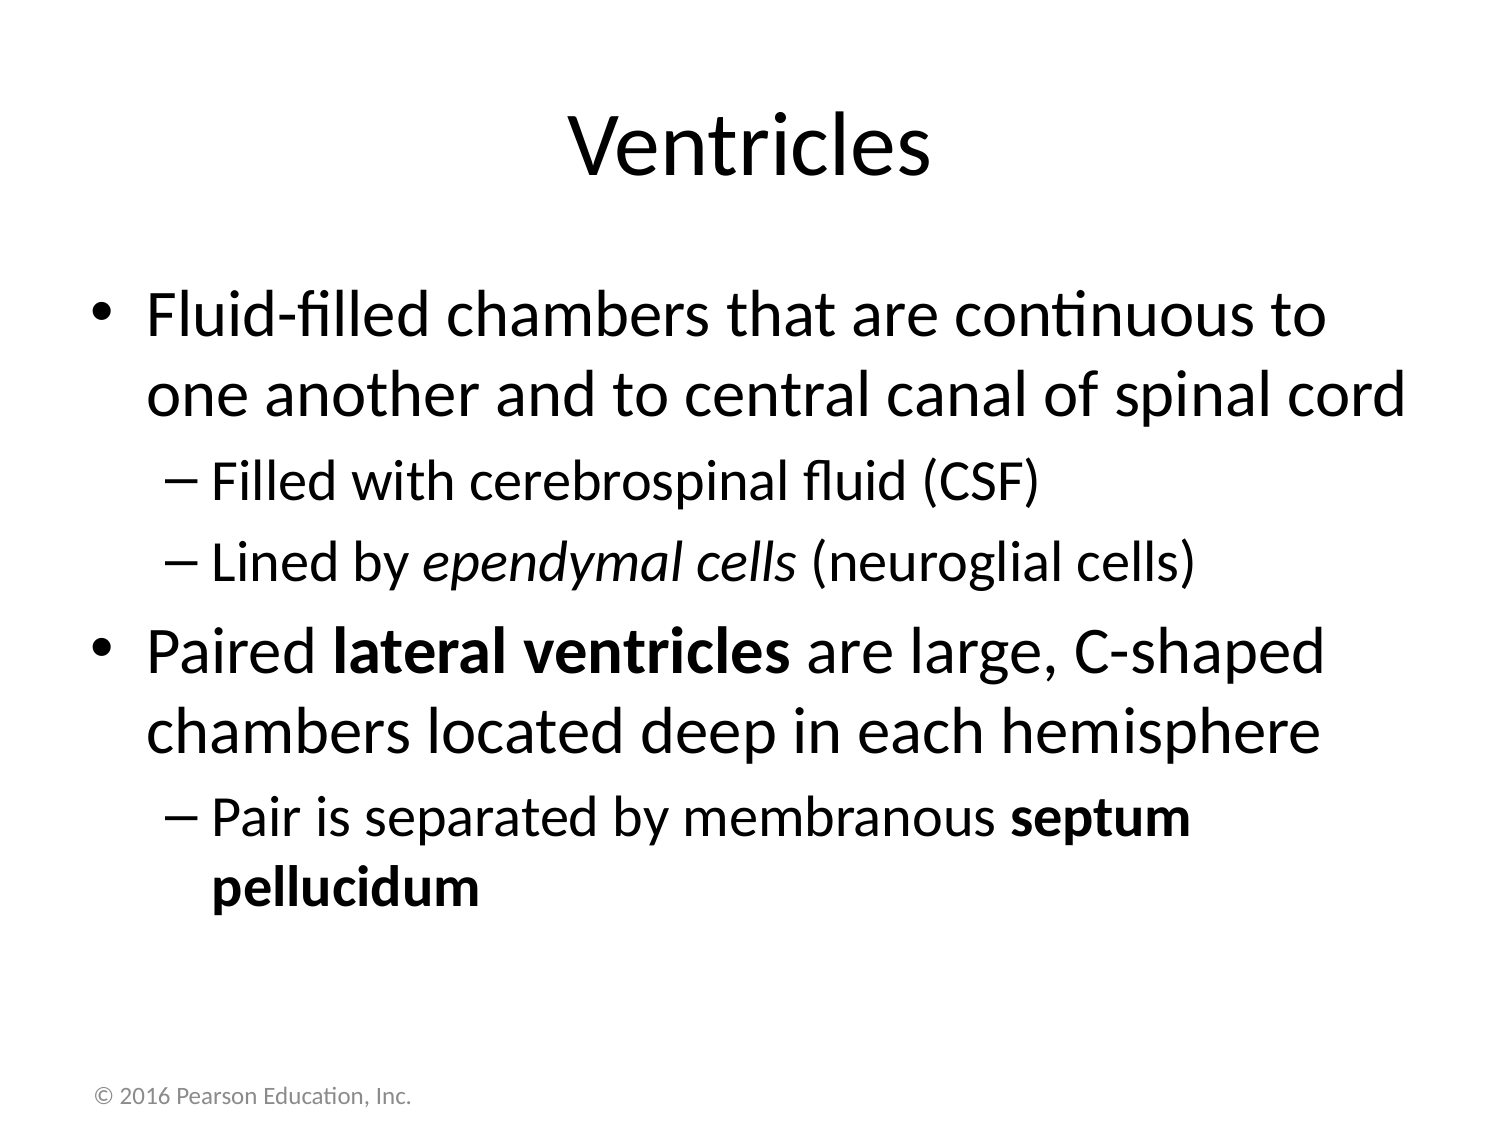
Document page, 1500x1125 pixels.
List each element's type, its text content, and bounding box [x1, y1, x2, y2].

list Fluid-filled chambers that are continuous to one another and to central canal of spinal cord Filled with cerebrospinal fluid (CSF) Lined by ependymal cells (neuroglial cells) Paired lateral ventricles are large, C-shaped chambers located deep in each hemisphere Pair is separated by membranous septum pellucidum [75, 262, 1425, 1005]
title Ventricles [75, 45, 1425, 233]
footer © 2016 Pearson Education, Inc. [0, 1065, 507, 1125]
